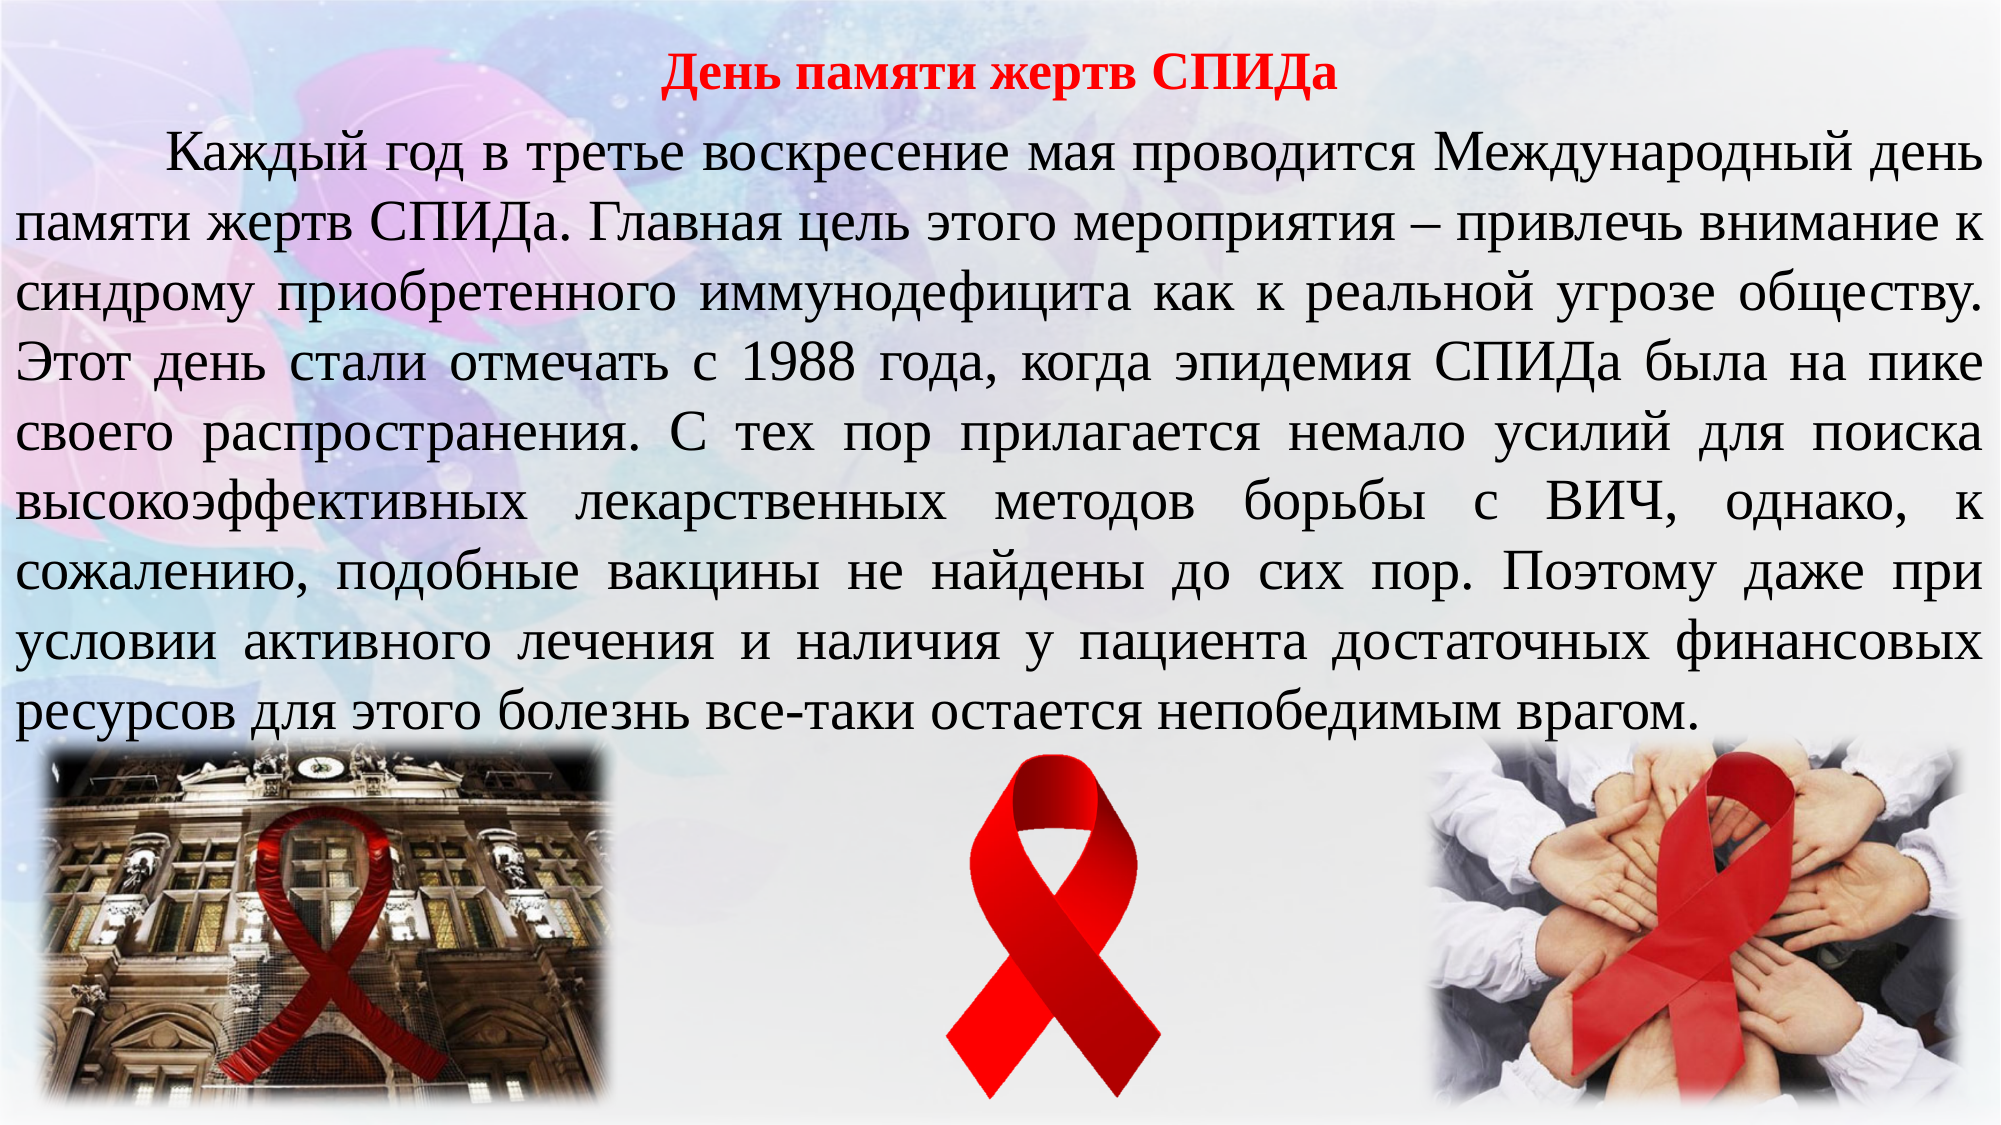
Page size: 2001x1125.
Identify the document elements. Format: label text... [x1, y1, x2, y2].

list Каждый год в третье воскресение мая проводится Международный день памяти жертв СПИДа. Главная цель этого мероприятия – привлечь внимание к синдрому приобретенного иммунодефицита как к реальной угрозе обществу. Этот день стали отмечать с 1988 года, когда эпидемия СПИДа была на пике своего распространения. С тех пор прилагается немало усилий для поиска высокоэффективных лекарственных методов борьбы с ВИЧ, однако, к сожалению, подобные вакцины не найдены до сих пор. Поэтому даже при условии активного лечения и наличия у пациента достаточных финансовых ресурсов для этого болезнь все-таки остается непобедимым врагом. [0, 104, 2000, 1072]
title День памяти жертв СПИДа [0, 35, 2000, 104]
picture [30, 731, 619, 1112]
picture [931, 739, 1175, 1108]
picture [1419, 731, 1970, 1112]
